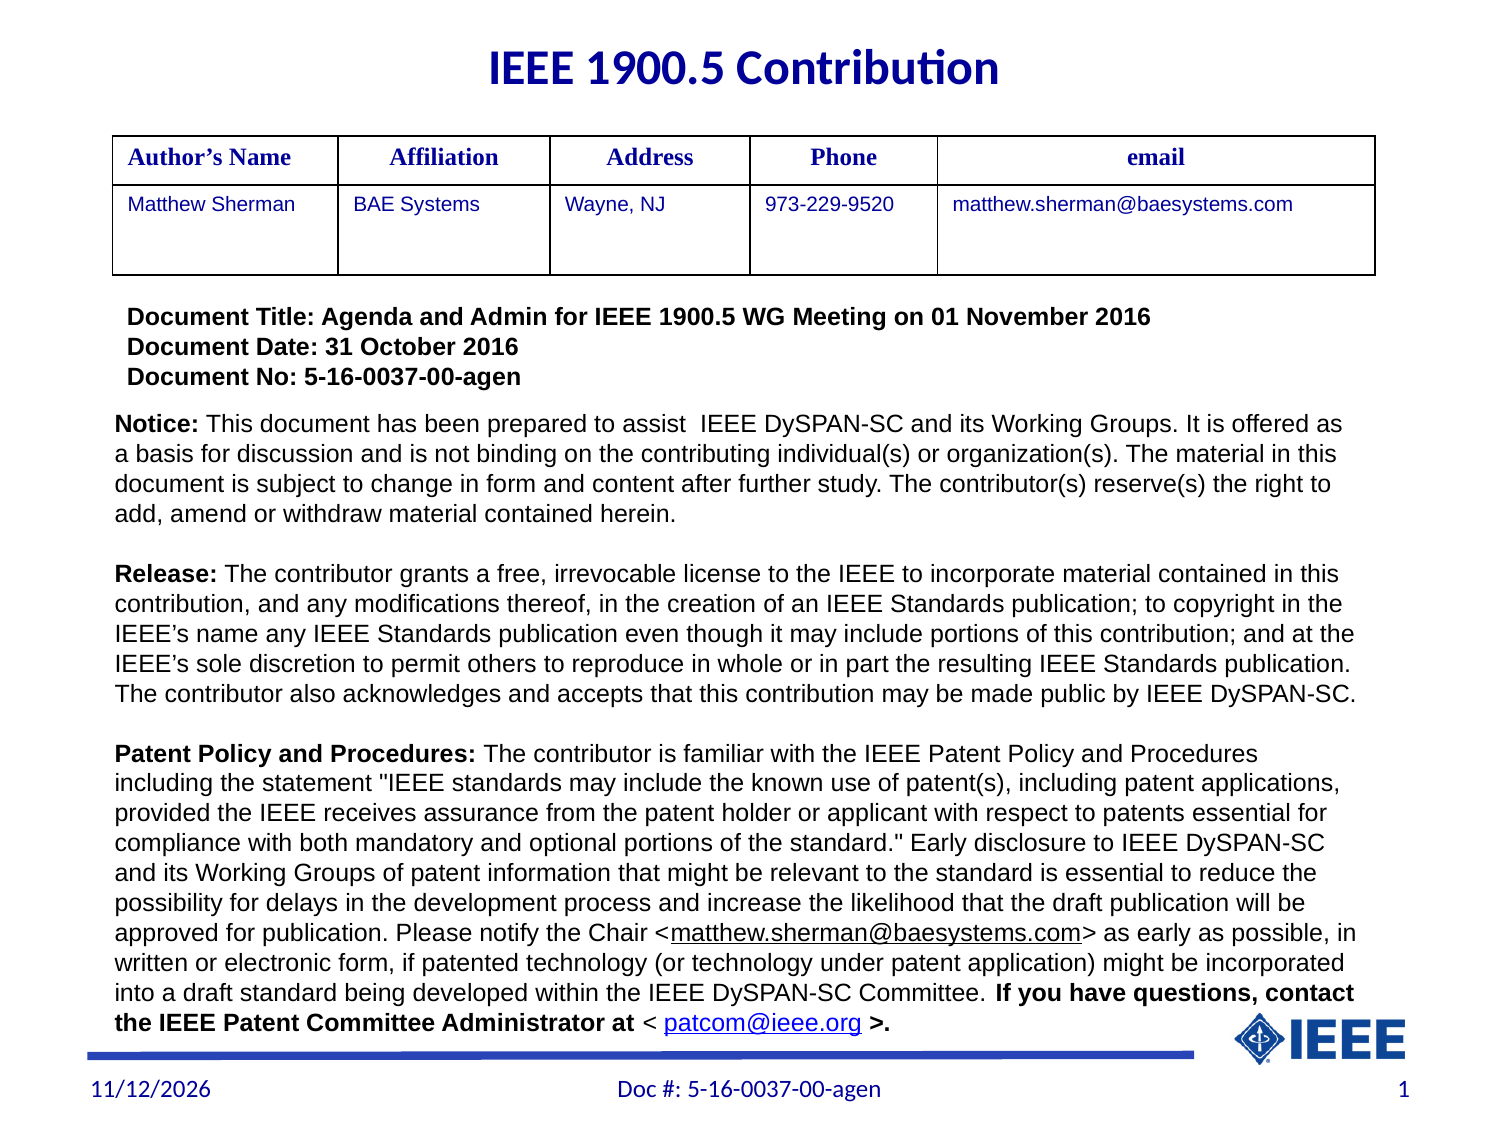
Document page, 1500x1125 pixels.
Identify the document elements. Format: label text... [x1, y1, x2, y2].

table_header Affiliation [339, 137, 549, 184]
table_cell Wayne, NJ [551, 186, 749, 274]
table_header Phone [751, 137, 937, 184]
table_cell matthew.sherman@baesystems.com [938, 186, 1374, 274]
picture [1375, 1011, 1406, 1057]
text_box IEEE 1900.5 Contribution [473, 27, 1027, 102]
footer Doc #: 5-16-0037-00-agen [512, 1057, 988, 1118]
text_box Notice: This document has been prepared to assist IEEE DySPAN-SC and its Working Groups. It is offered as a basis for discussion and is not binding on the contributing individual(s) or organization(s). The material in this document is subject to change in form and content after further study. The contributor(s) reserve(s) the right to add, amend or withdraw material contained herein. Release: The contributor grants a free, irrevocable license to the IEEE to incorporate material contained in this contribution, and any modifications thereof, in the creation of an IEEE Standards publication; to copyright in the IEEE’s name any IEEE Standards publication even though it may include portions of this contribution; and at the IEEE’s sole discretion to permit others to reproduce in whole or in part the resulting IEEE Standards publication. The contributor also acknowledges and accepts that this contribution may be made public by IEEE DySPAN-SC. Patent Policy and Procedures: The contributor is familiar with the IEEE Patent Policy and Procedures including the statement "IEEE standards may include the known use of patent(s), including patent applications, provided the IEEE receives assurance from the patent holder or applicant with respect to patents essential for compliance with both mandatory and optional portions of the standard." Early disclosure to IEEE DySPAN-SC and its Working Groups of patent information that might be relevant to the standard is essential to reduce the possibility for delays in the development process and increase the likelihood that the draft publication will be approved for publication. Please notify the Chair <matthew.sherman@baesystems.com> as early as possible, in written or electronic form, if patented technology (or technology under patent application) might be incorporated into a draft standard being developed within the IEEE DySPAN-SC Committee. If you have questions, contact the IEEE Patent Committee Administrator at < patcom@ieee.org >. [99, 400, 1375, 1074]
table_header email [938, 137, 1374, 184]
text_box Document Title: Agenda and Admin for IEEE 1900.5 WG Meeting on 01 November 2016 Document Date: 31 October 2016 Document No: 5-16-0037-00-agen [112, 293, 1169, 398]
slide_number 1 [1074, 1057, 1425, 1118]
table_cell Matthew Sherman [113, 186, 337, 274]
table_cell BAE Systems [339, 186, 549, 274]
table_cell 973-229-9520 [751, 186, 937, 274]
table_header Author’s Name [113, 137, 337, 184]
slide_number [75, 1057, 425, 1118]
table_header Address [551, 137, 749, 184]
